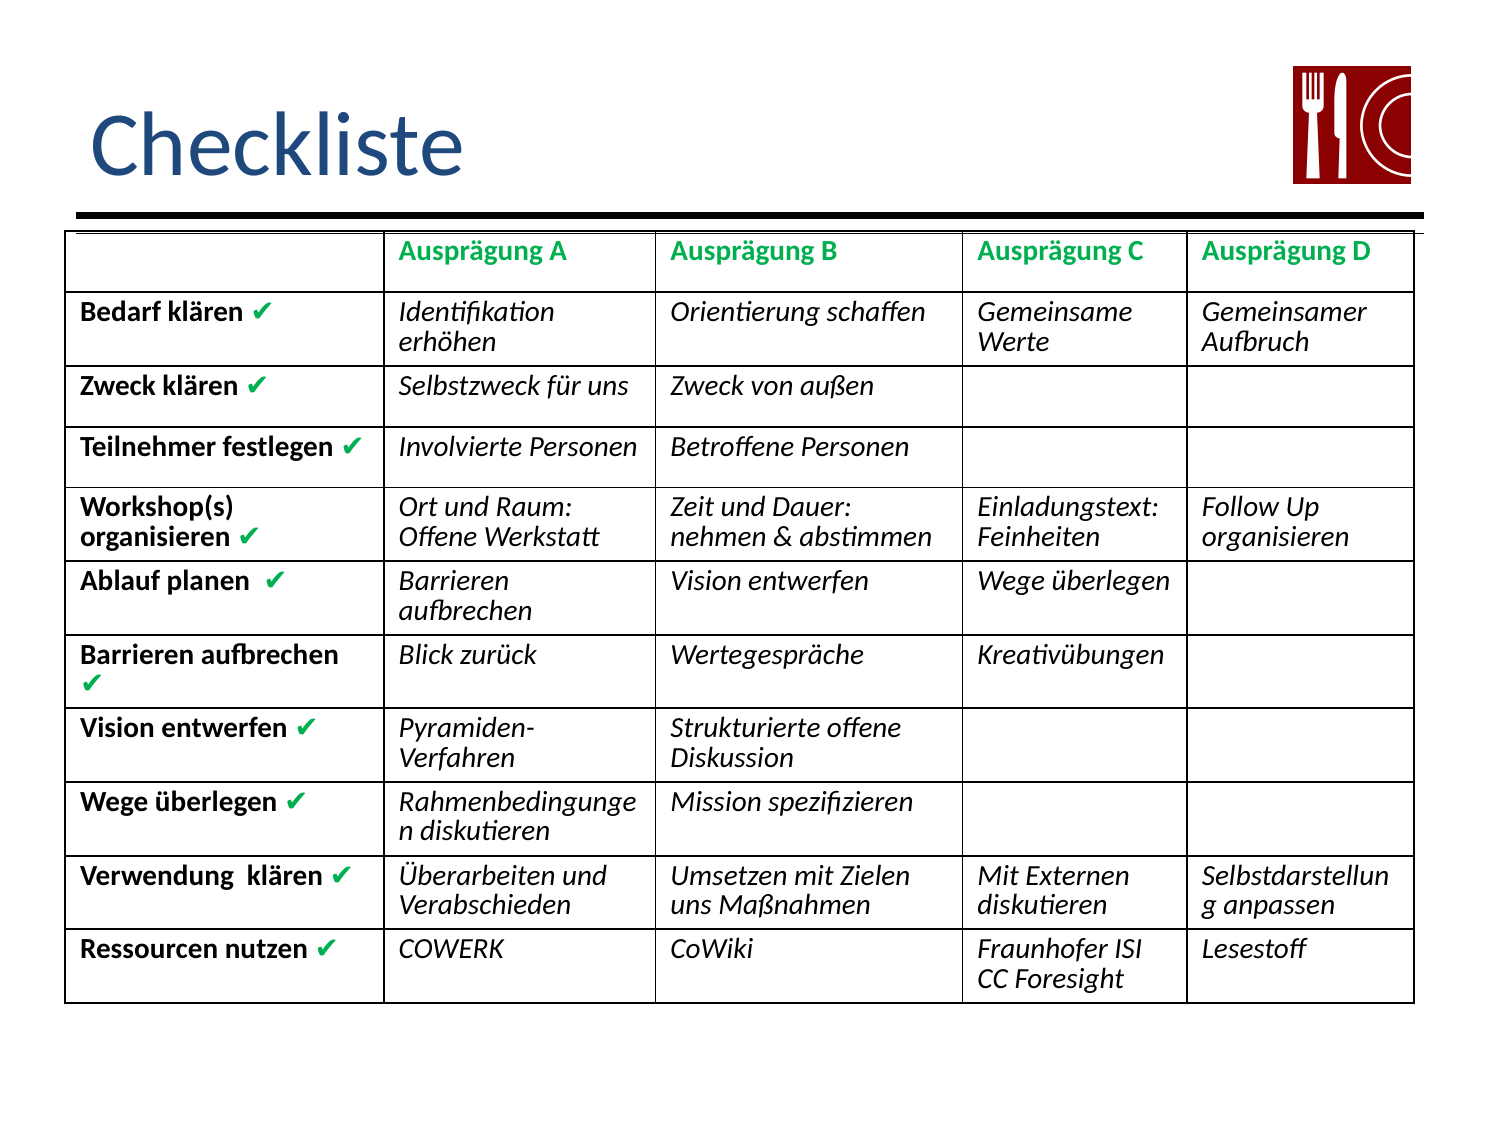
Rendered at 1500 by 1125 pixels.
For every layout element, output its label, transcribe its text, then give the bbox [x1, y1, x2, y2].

title Checkliste [75, 45, 1425, 233]
table_cell [1188, 367, 1413, 426]
table_cell Überarbeiten und Verabschieden [385, 857, 655, 928]
table_cell Fraunhofer ISI CC Foresight [963, 930, 1186, 1002]
table_cell Barrieren aufbrechen ✔ [66, 636, 383, 707]
table_cell Betroffene Personen [656, 428, 962, 487]
table_cell Workshop(s) organisieren ✔ [66, 488, 383, 560]
table_cell Bedarf klären ✔ [66, 293, 383, 365]
table_cell COWERK [385, 930, 655, 1002]
table_header Ausprägung D [1188, 233, 1413, 291]
table_cell [963, 783, 1186, 855]
table_cell Rahmenbedingungen diskutieren [385, 783, 655, 855]
table_cell [1188, 636, 1413, 707]
table_cell [1188, 562, 1413, 634]
table_cell Blick zurück [385, 636, 655, 707]
table_cell Gemeinsamer Aufbruch [1188, 293, 1413, 365]
table_cell Zeit und Dauer: nehmen & abstimmen [656, 488, 962, 560]
table_cell Lesestoff [1188, 930, 1413, 1002]
table_cell Einladungstext: Feinheiten [963, 488, 1186, 560]
table_cell Selbstzweck für uns [385, 367, 655, 426]
table_header Ausprägung C [963, 233, 1186, 291]
table_cell Ressourcen nutzen ✔ [66, 930, 383, 1002]
table_cell Umsetzen mit Zielen uns Maßnahmen [656, 857, 962, 928]
table_cell Strukturierte offene Diskussion [656, 709, 962, 781]
table_cell Selbstdarstellung anpassen [1188, 857, 1413, 928]
table_cell Wege überlegen [963, 562, 1186, 634]
table_cell Follow Up organisieren [1188, 488, 1413, 560]
table_cell Zweck von außen [656, 367, 962, 426]
table_cell Vision entwerfen ✔ [66, 709, 383, 781]
table_cell Ablauf planen ✔ [66, 562, 383, 634]
table_cell [1188, 428, 1413, 487]
table_cell [1188, 709, 1413, 781]
table_cell Orientierung schaffen [656, 293, 962, 365]
table_cell Ort und Raum: Offene Werkstatt [385, 488, 655, 560]
table_cell Mit Externen diskutieren [963, 857, 1186, 928]
table_cell Pyramiden-Verfahren [385, 709, 655, 781]
picture [1293, 66, 1411, 184]
table_header Ausprägung A [385, 233, 655, 291]
table_cell Mission spezifizieren [656, 783, 962, 855]
table_cell [963, 367, 1186, 426]
table_cell Wertegespräche [656, 636, 962, 707]
table_cell Wege überlegen ✔ [66, 783, 383, 855]
table_cell Zweck klären ✔ [66, 367, 383, 426]
table_cell Barrieren aufbrechen [385, 562, 655, 634]
table_header Ausprägung B [656, 233, 962, 291]
table_header [66, 232, 383, 291]
table_cell [1188, 783, 1413, 855]
table_cell Identifikation erhöhen [385, 293, 655, 365]
table_cell [963, 428, 1186, 487]
table_cell Kreativübungen [963, 636, 1186, 707]
table_cell Gemeinsame Werte [963, 293, 1186, 365]
table_cell [963, 709, 1186, 781]
table_cell Verwendung klären ✔ [66, 857, 383, 928]
table_cell CoWiki [656, 930, 962, 1002]
table_cell Involvierte Personen [385, 428, 655, 487]
table_cell Vision entwerfen [656, 562, 962, 634]
table_cell Teilnehmer festlegen ✔ [66, 428, 383, 487]
